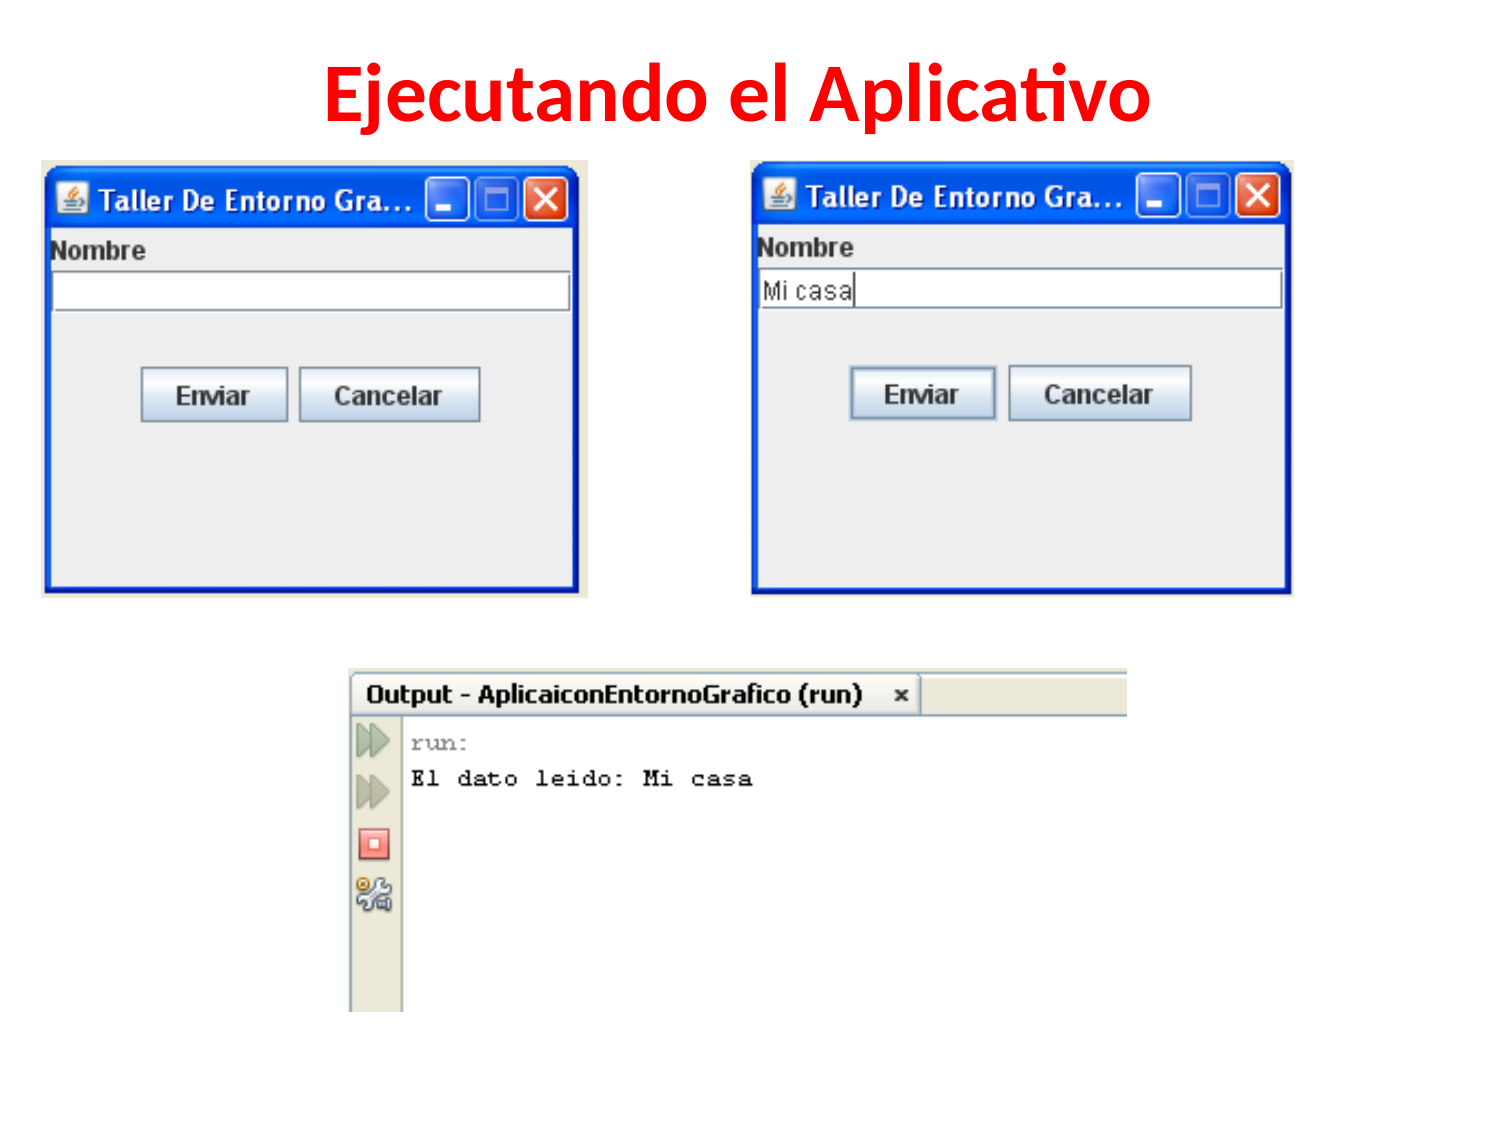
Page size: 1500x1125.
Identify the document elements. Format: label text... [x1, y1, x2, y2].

picture [348, 668, 1128, 1012]
text_box Ejecutando el Aplicativo [308, 30, 1168, 146]
picture [749, 160, 1294, 597]
picture [40, 160, 588, 599]
